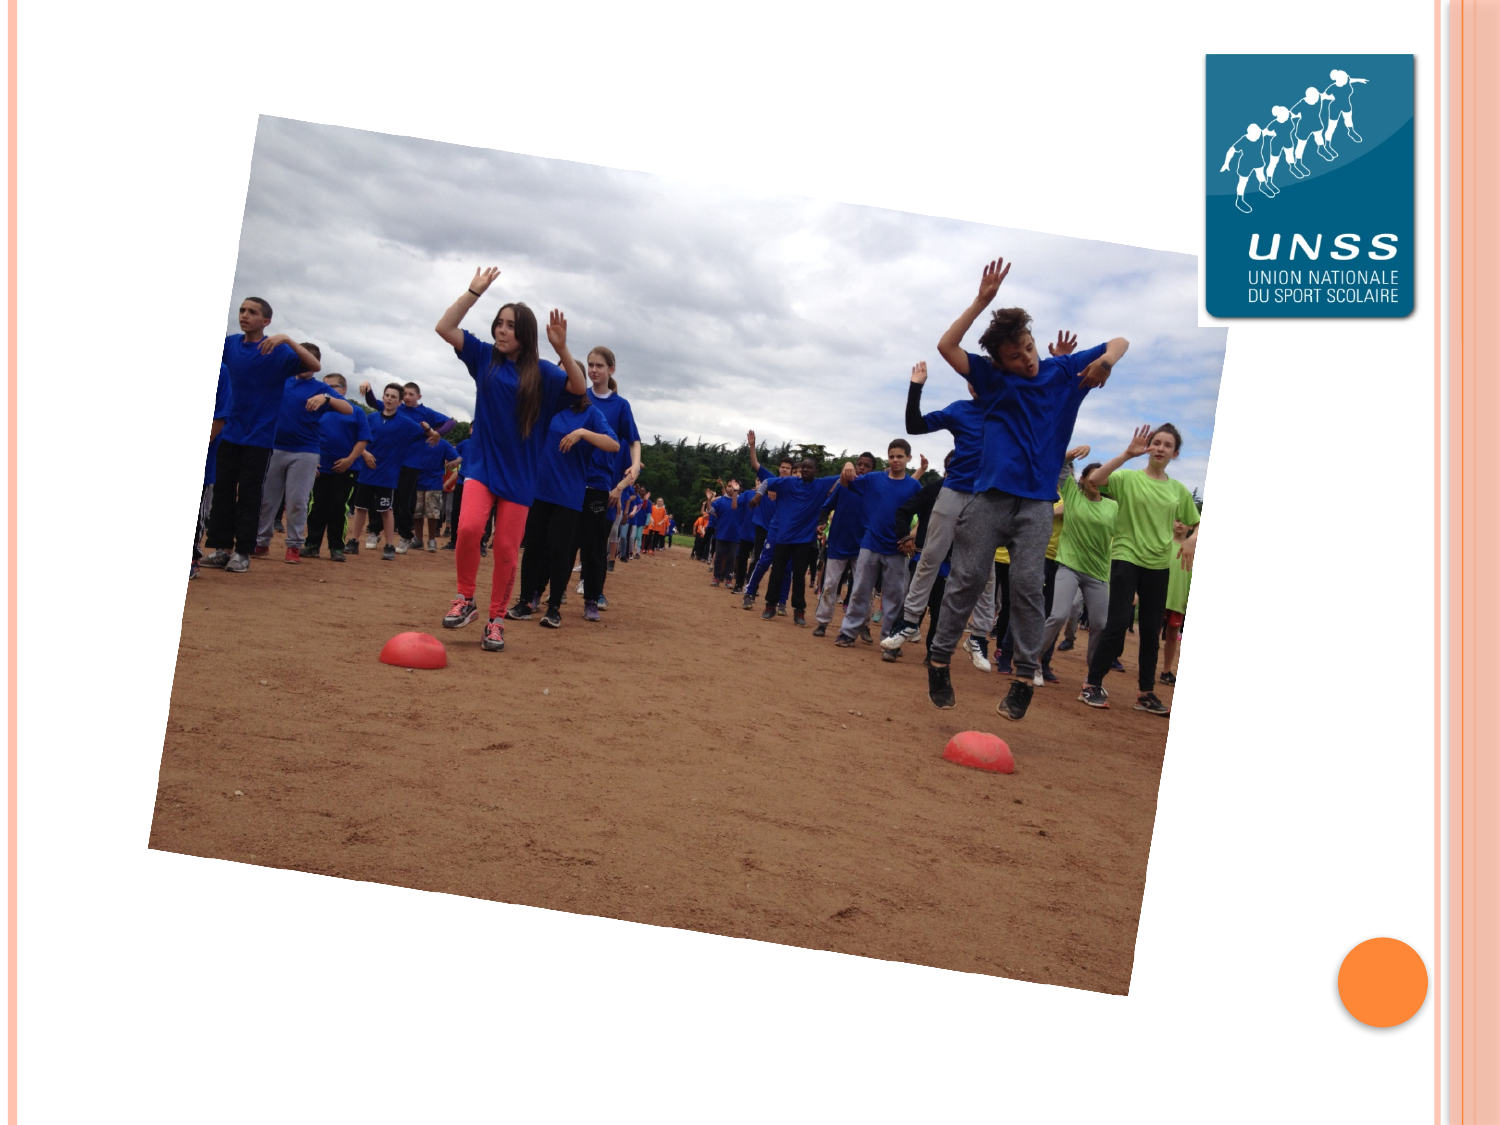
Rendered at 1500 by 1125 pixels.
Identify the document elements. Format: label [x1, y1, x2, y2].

picture [149, 542, 196, 855]
picture [673, 927, 1137, 995]
picture [1188, 54, 1424, 584]
list [196, 182, 1188, 927]
picture [250, 114, 703, 182]
